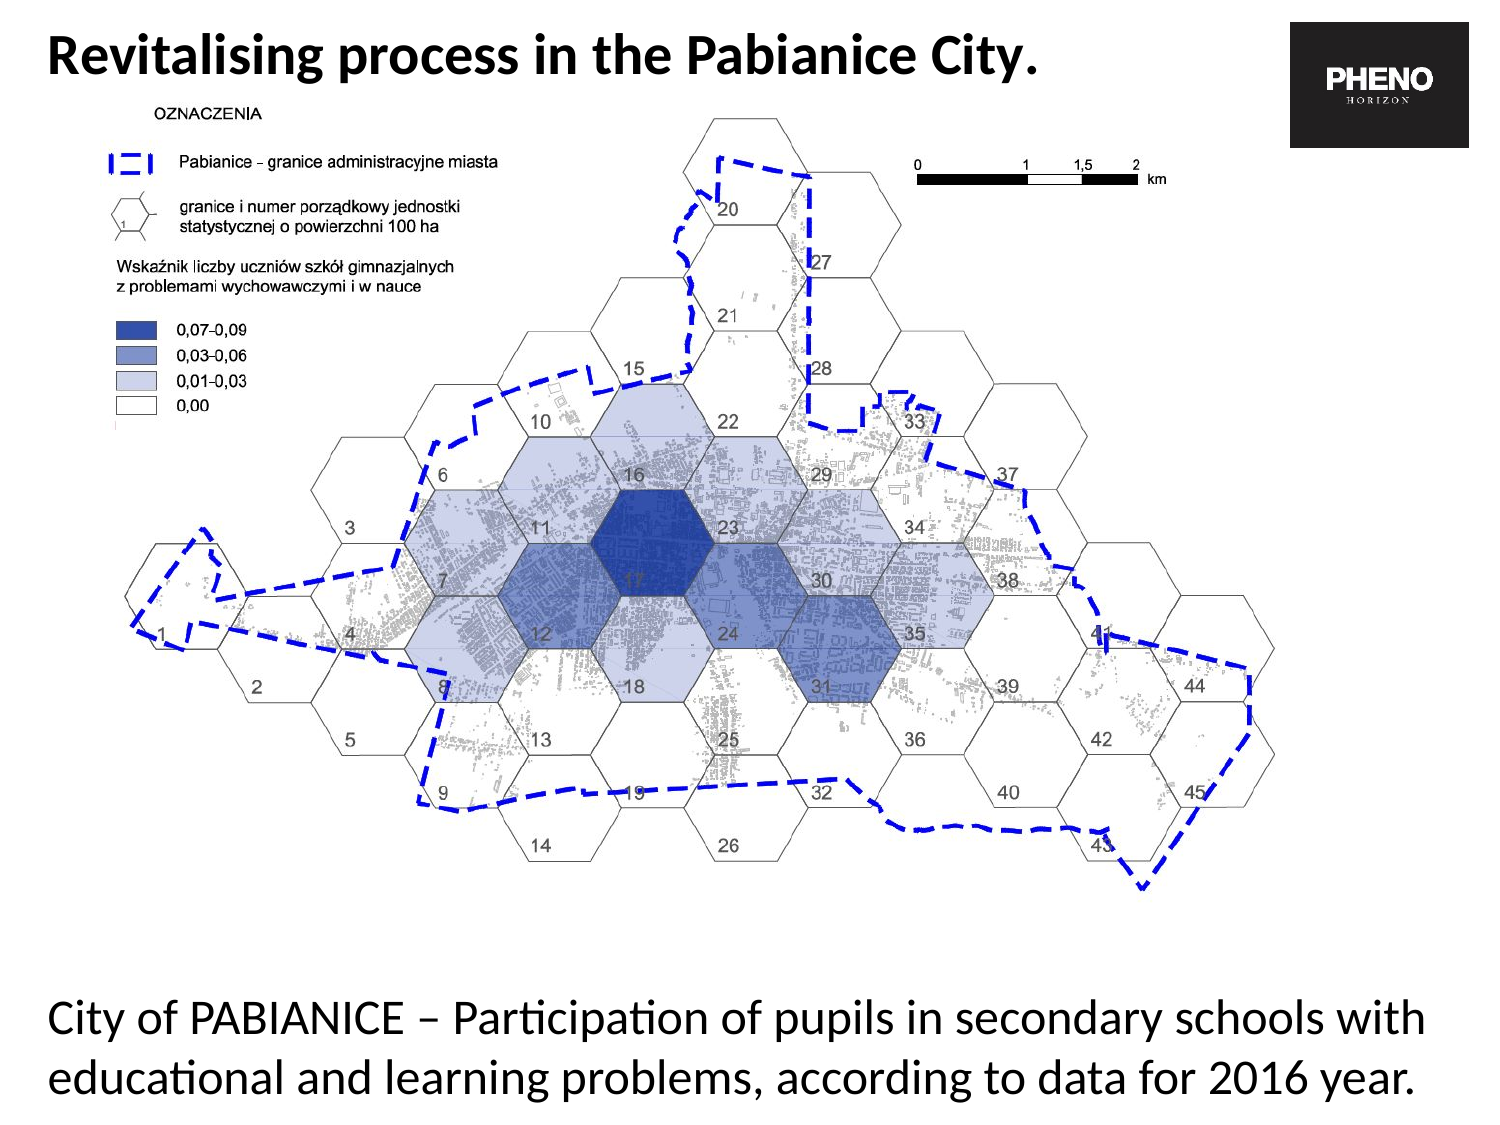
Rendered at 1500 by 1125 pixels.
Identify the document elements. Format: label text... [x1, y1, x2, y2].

text_box Revitalising process in the Pabianice City. [32, 8, 1259, 94]
picture [100, 93, 1282, 906]
picture [1290, 22, 1469, 149]
text_box City of PABIANICE – Participation of pupils in secondary schools with educational and learning problems, according to data for 2016 year. [32, 976, 1500, 1112]
